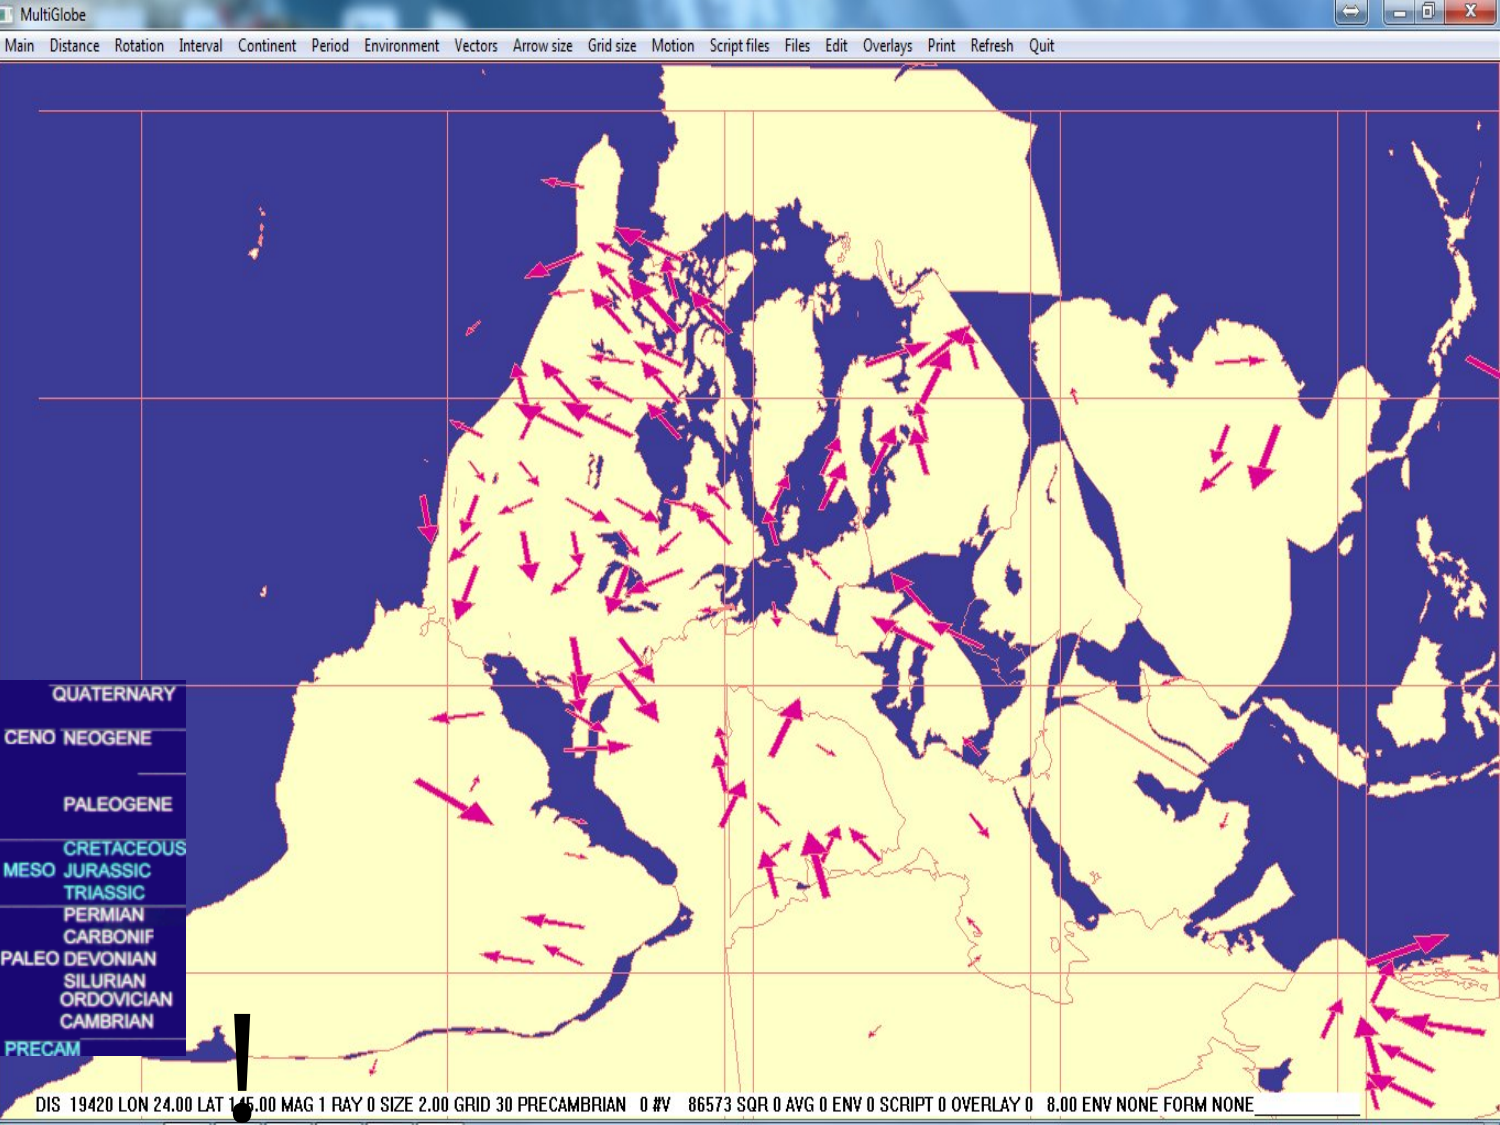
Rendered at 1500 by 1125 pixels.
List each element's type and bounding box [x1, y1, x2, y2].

list [0, 0, 1500, 1125]
picture [0, 680, 186, 1056]
